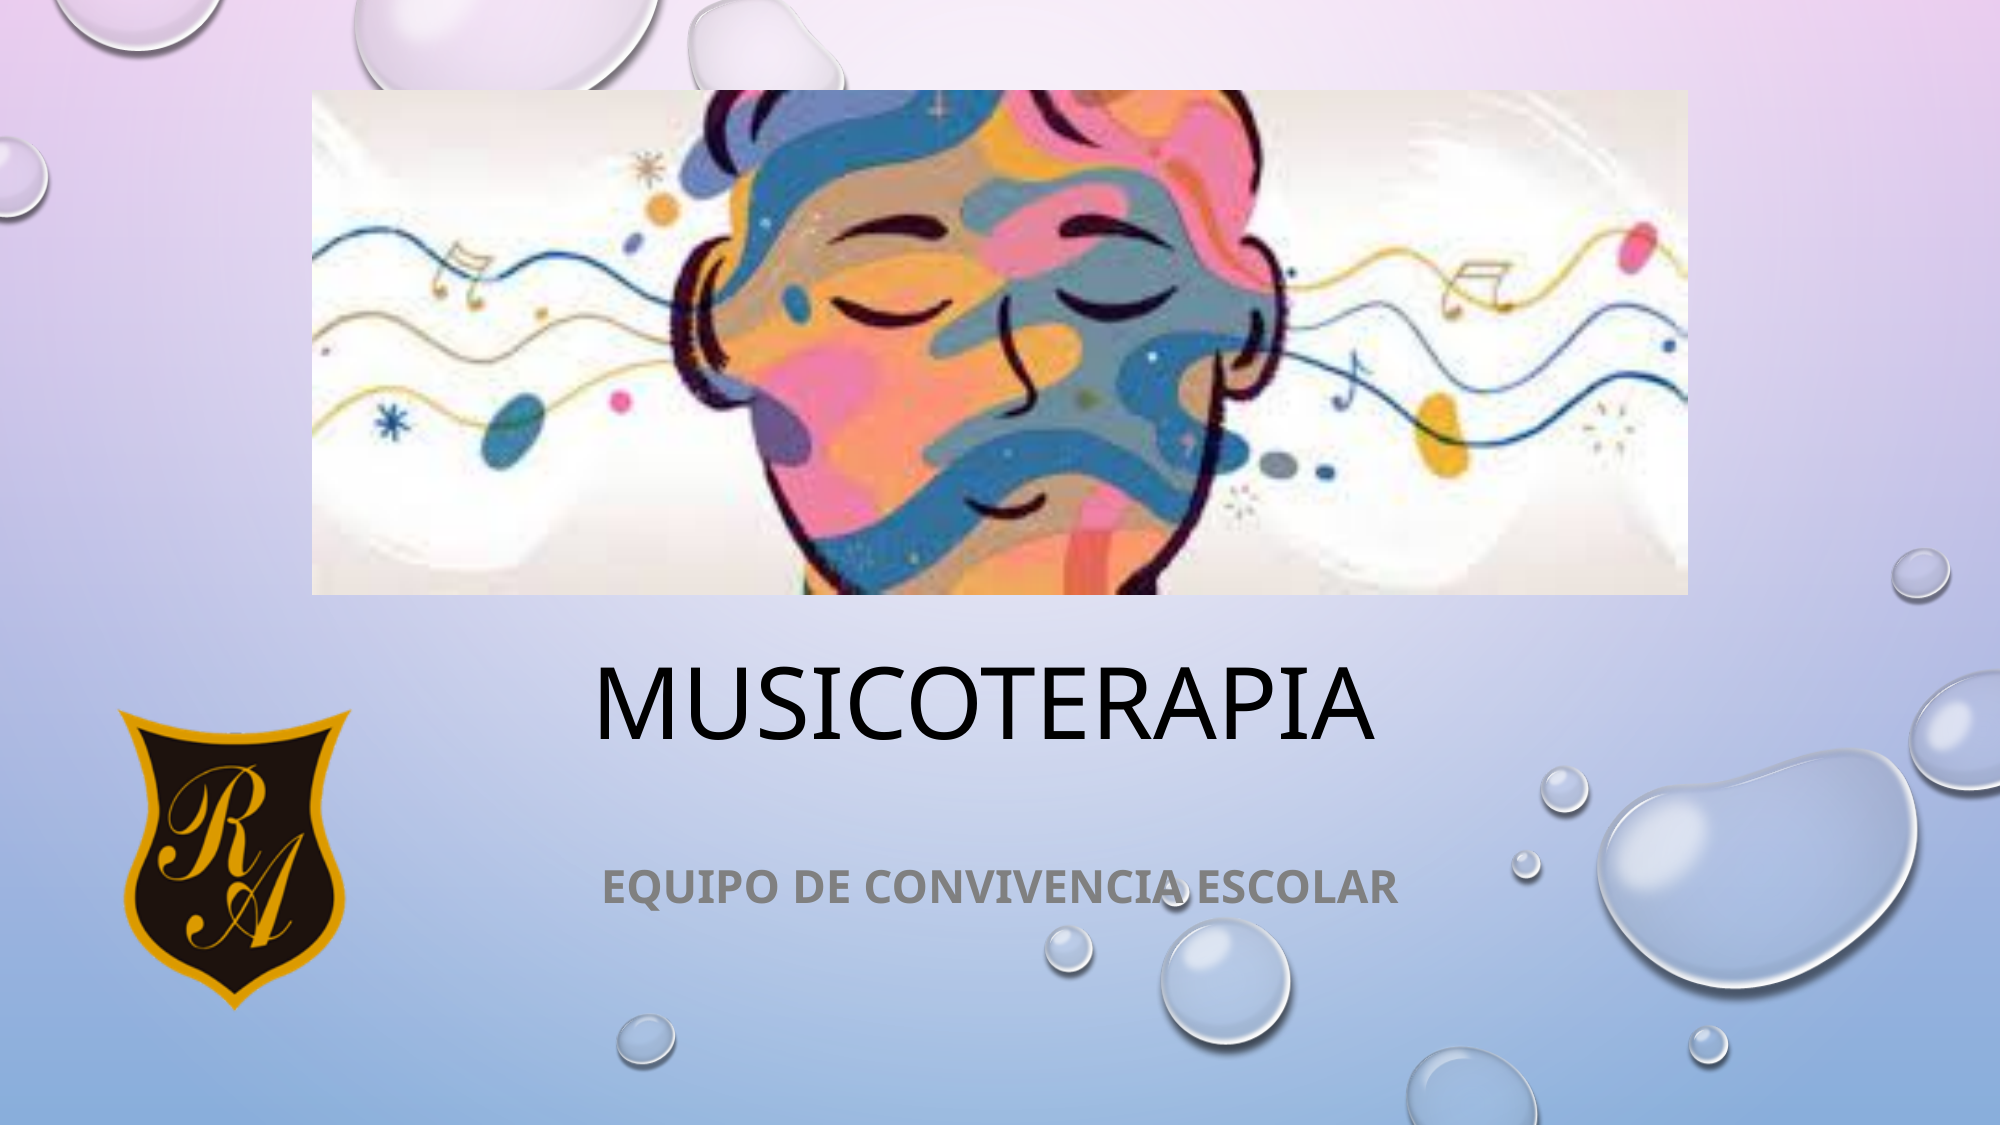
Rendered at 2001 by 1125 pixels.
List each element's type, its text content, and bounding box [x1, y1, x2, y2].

picture [0, 0, 2000, 1125]
subtitle Equipo de Convivencia Escolar [249, 838, 1750, 1111]
title Musicoterapia [234, 377, 1735, 769]
